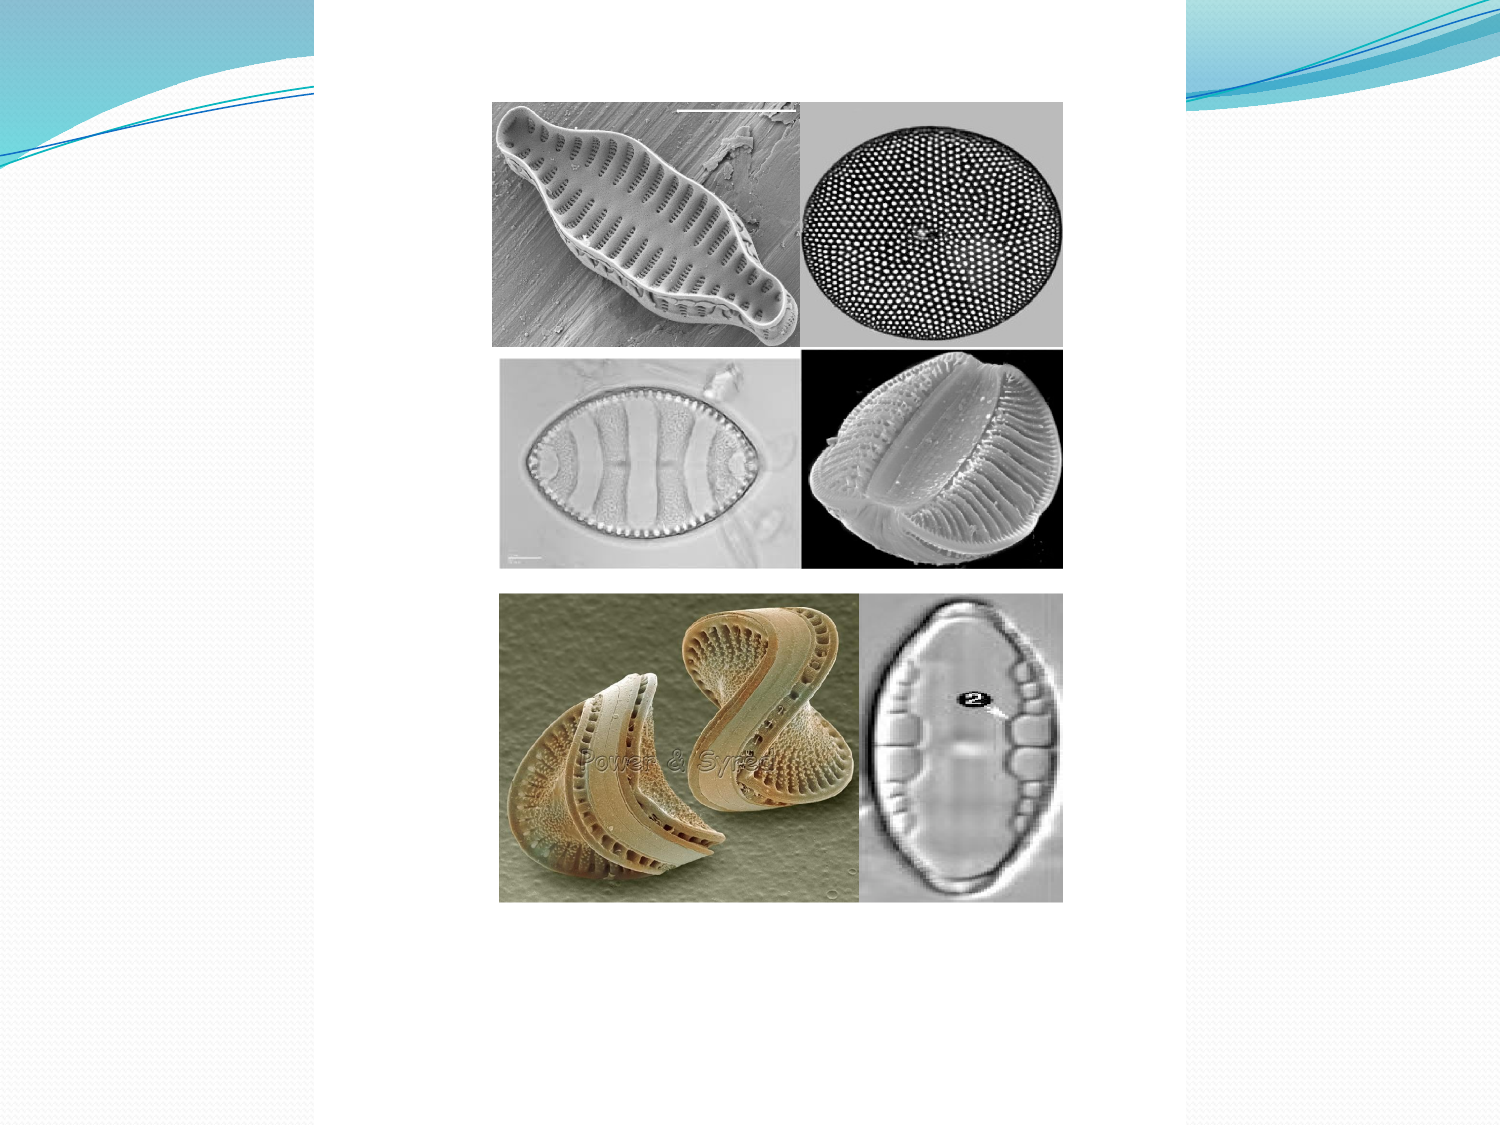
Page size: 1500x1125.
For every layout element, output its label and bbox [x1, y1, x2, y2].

picture [313, 0, 1187, 1125]
